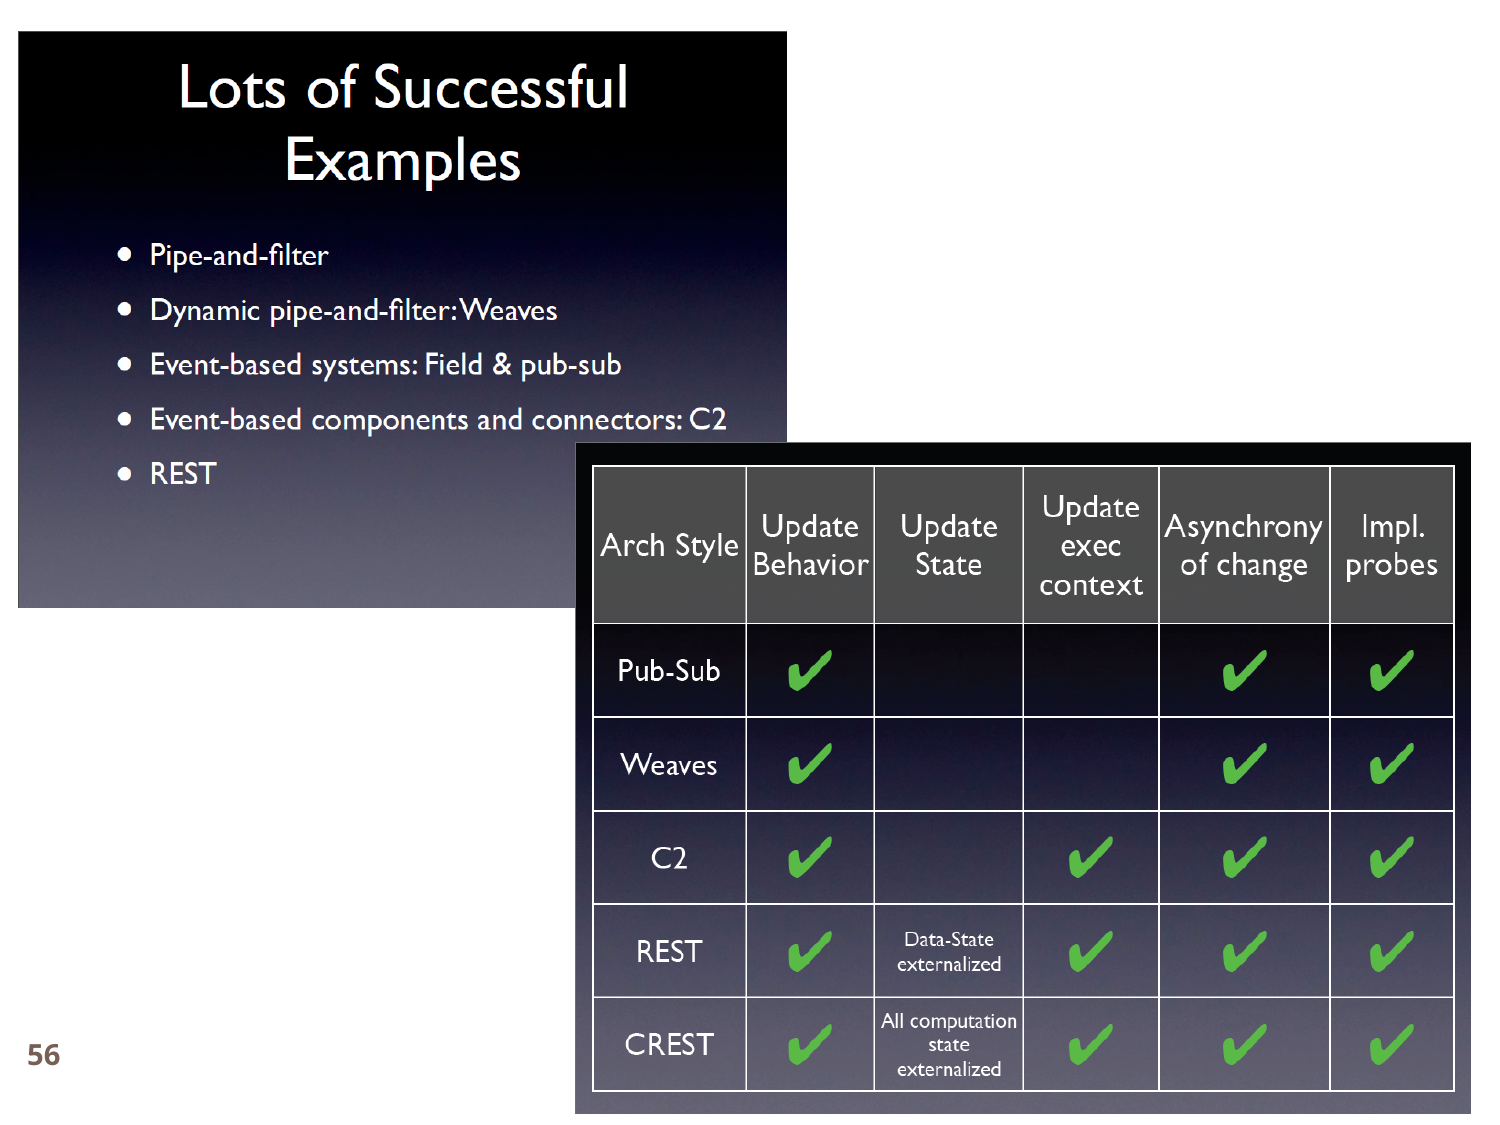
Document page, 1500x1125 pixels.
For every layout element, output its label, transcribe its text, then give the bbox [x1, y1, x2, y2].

picture [18, 30, 1472, 1114]
slide_number 56 [0, 1025, 88, 1088]
